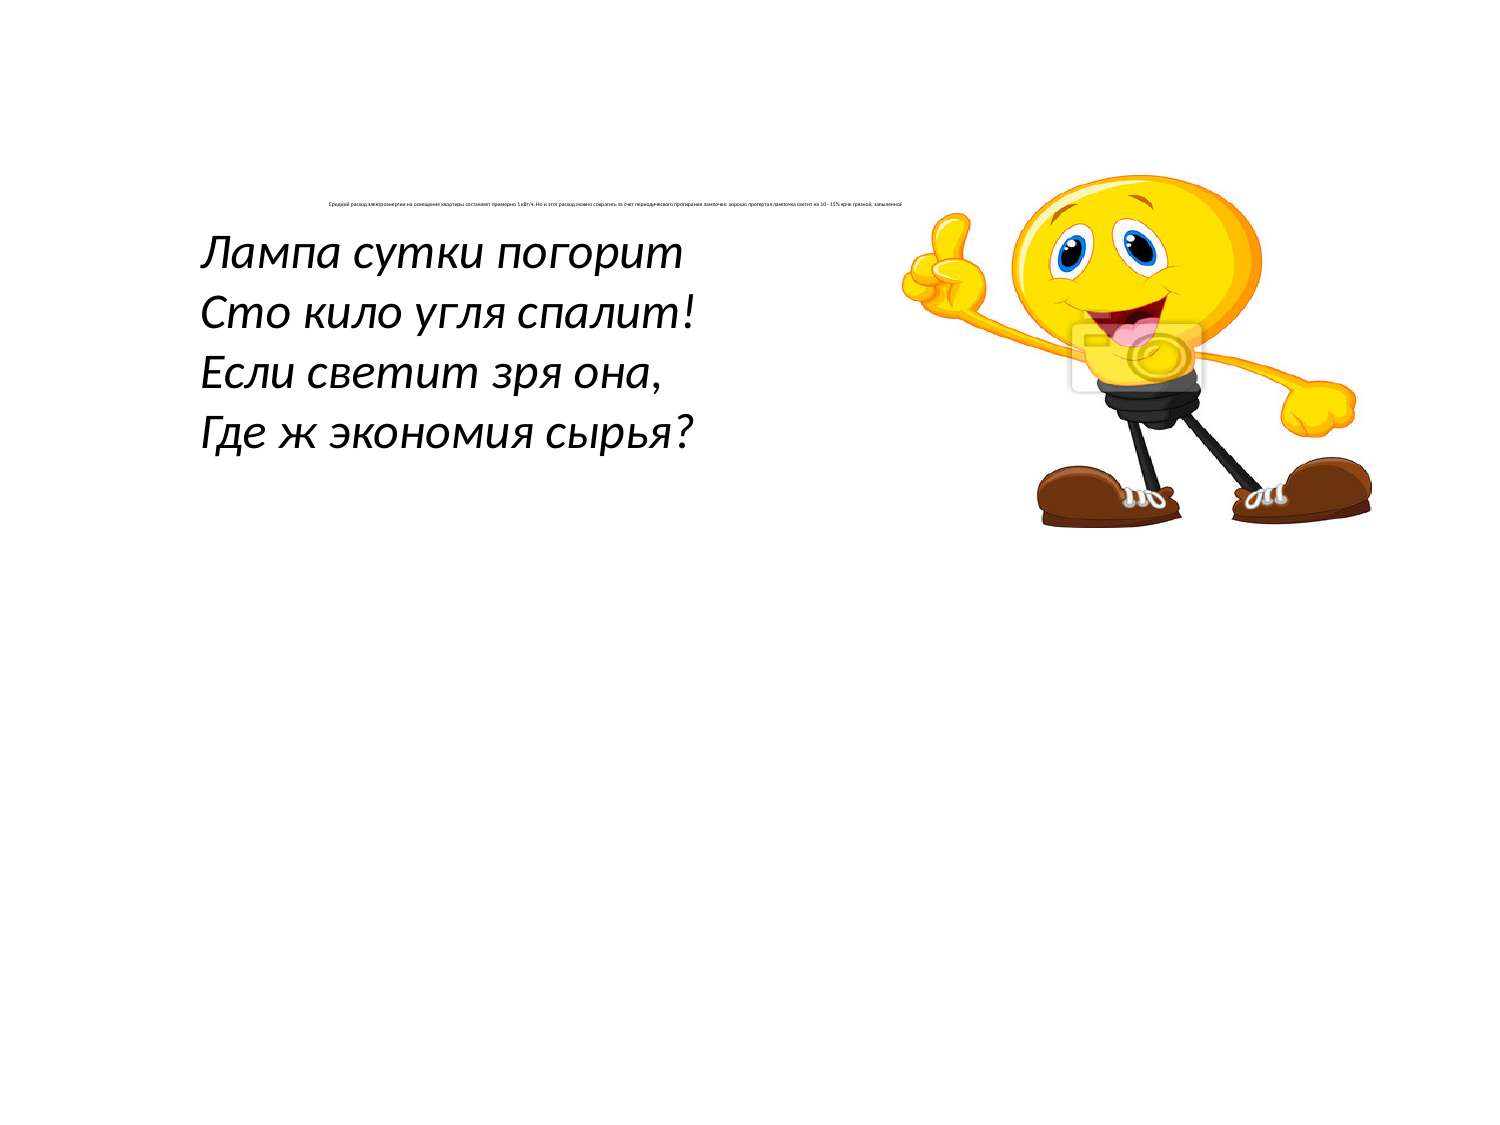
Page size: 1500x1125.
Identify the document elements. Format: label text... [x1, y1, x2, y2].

picture [902, 175, 1372, 528]
title Средний расход электроэнергии на освещение квартиры составляет примерно 1 кВт/ч. Но и этот расход можно сократить за счет периодического протирания лампочек: хорошо протертая лампочка светит на 10 - 15% ярче грязной, запыленной. И еще – реже пользуйтесь верхним светом. 60 Вт в настольной лампе вполне заменят Вам 200 Вт под потолком. [75, 45, 1425, 233]
list Лампа сутки погорит Сто кило угля спалит! Если светит зря она, Где ж экономия сырья? [128, 210, 739, 504]
